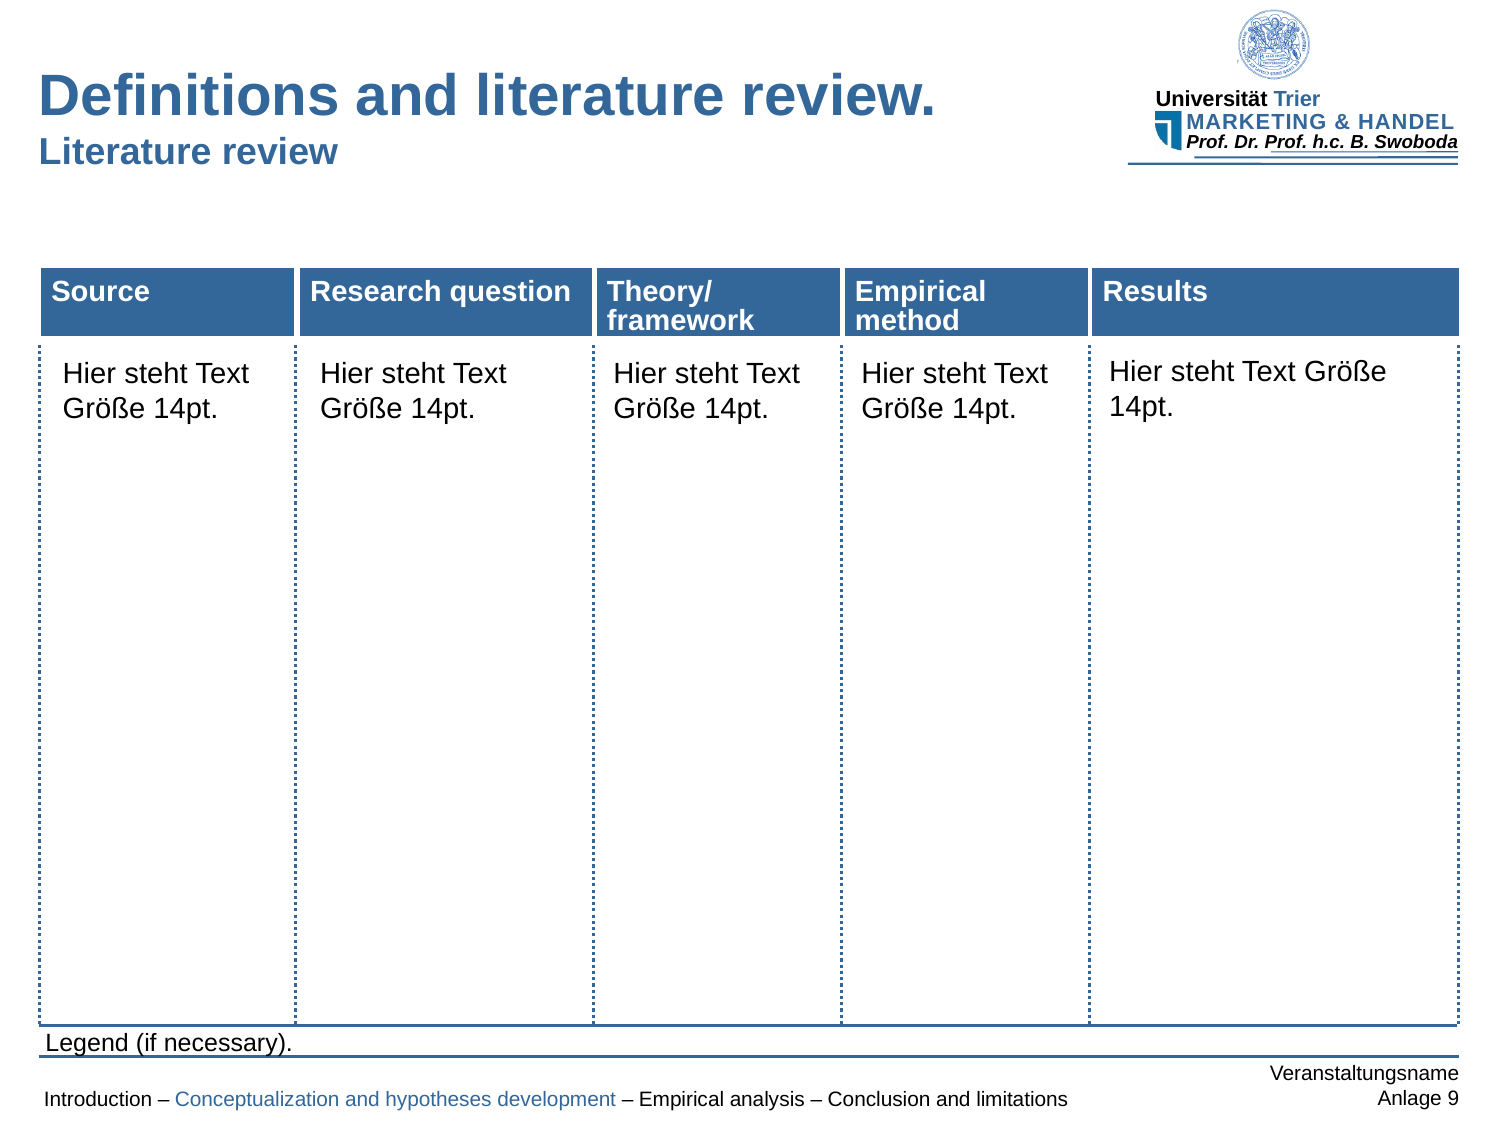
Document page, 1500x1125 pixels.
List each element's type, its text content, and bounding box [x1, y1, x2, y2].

footer Introduction – Conceptualization and hypotheses development – Empirical analysis – Conclusion and limitations [28, 1068, 1266, 1125]
text_box Theory/ framework [593, 264, 841, 339]
text_box Legend (if necessary). [45, 1034, 294, 1056]
text_box Research question [296, 264, 593, 339]
text_box Hier steht Text Größe 14pt. [598, 346, 821, 432]
text_box Results [1089, 264, 1462, 339]
text_box Definitions and literature review. Literature review [23, 25, 1108, 180]
picture [1237, 9, 1313, 81]
text_box Hier steht Text Größe 14pt. [305, 346, 559, 432]
text_box Hier steht Text Größe 14pt. [846, 346, 1069, 432]
picture [1155, 109, 1182, 146]
text_box Source [37, 264, 296, 339]
text_box Hier steht Text Größe 14pt. [1094, 344, 1418, 430]
text_box Hier steht Text Größe 14pt. [48, 346, 277, 432]
picture [1155, 119, 1182, 151]
text_box Empirical method [841, 264, 1089, 339]
